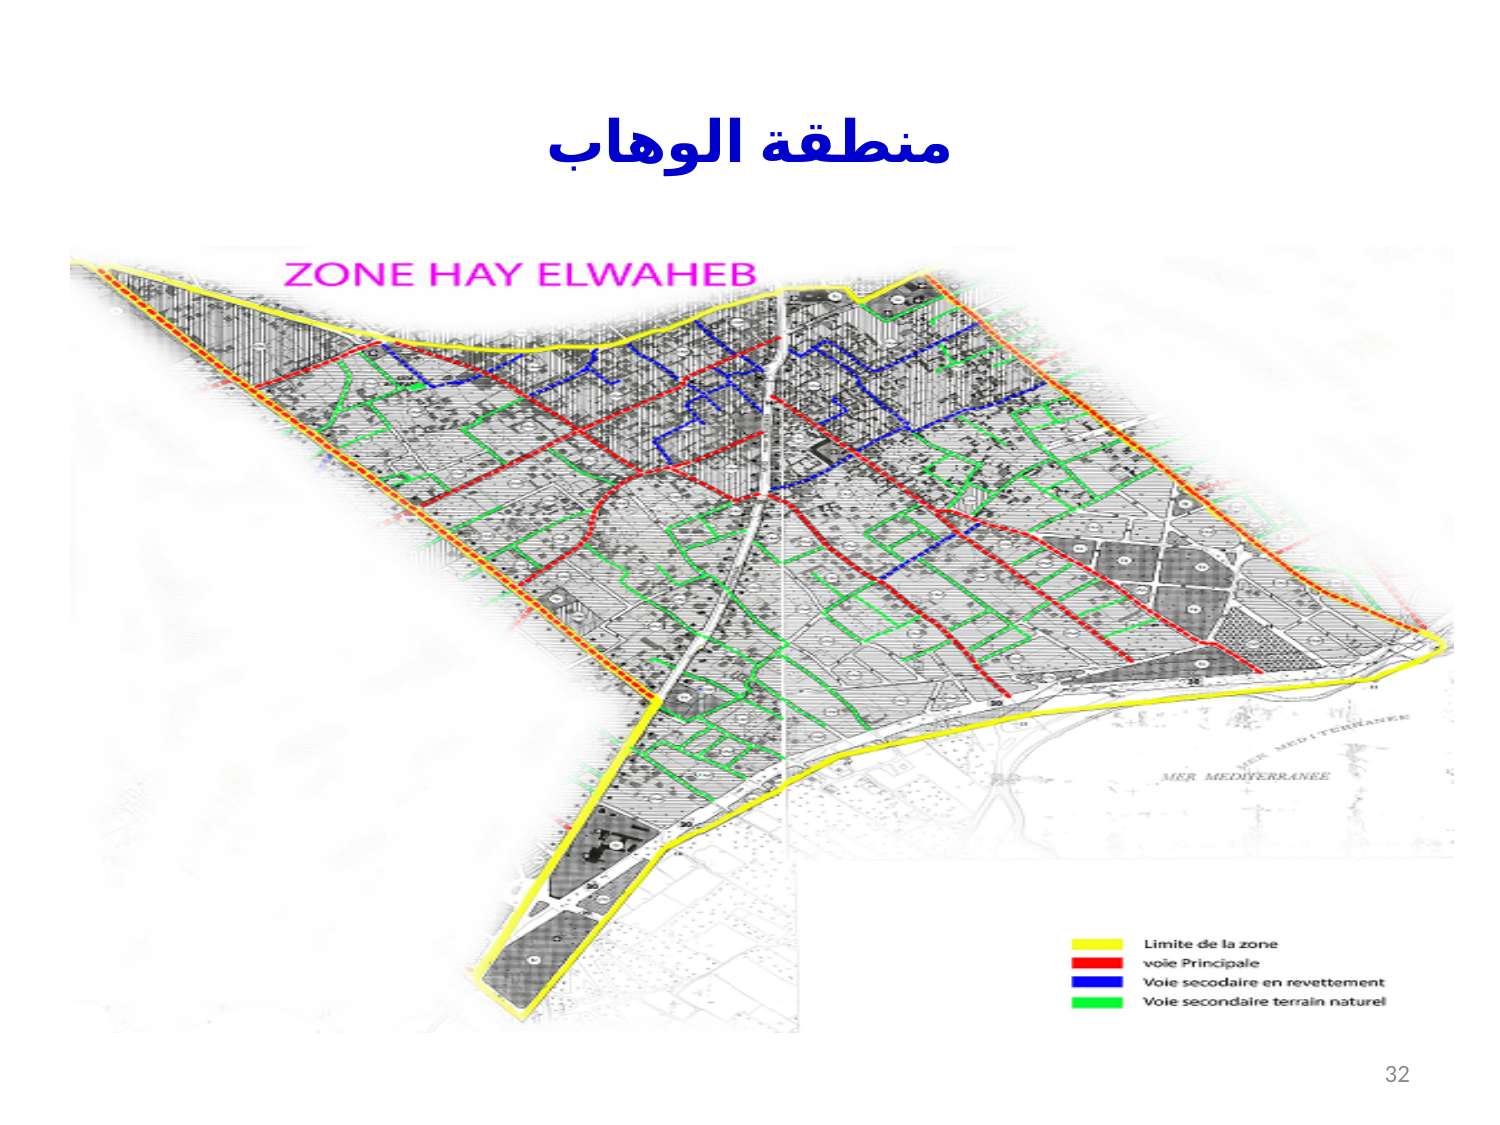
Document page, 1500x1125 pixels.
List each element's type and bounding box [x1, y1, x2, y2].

title [75, 45, 1425, 233]
slide_number [1074, 1042, 1425, 1103]
picture [70, 245, 1454, 1033]
